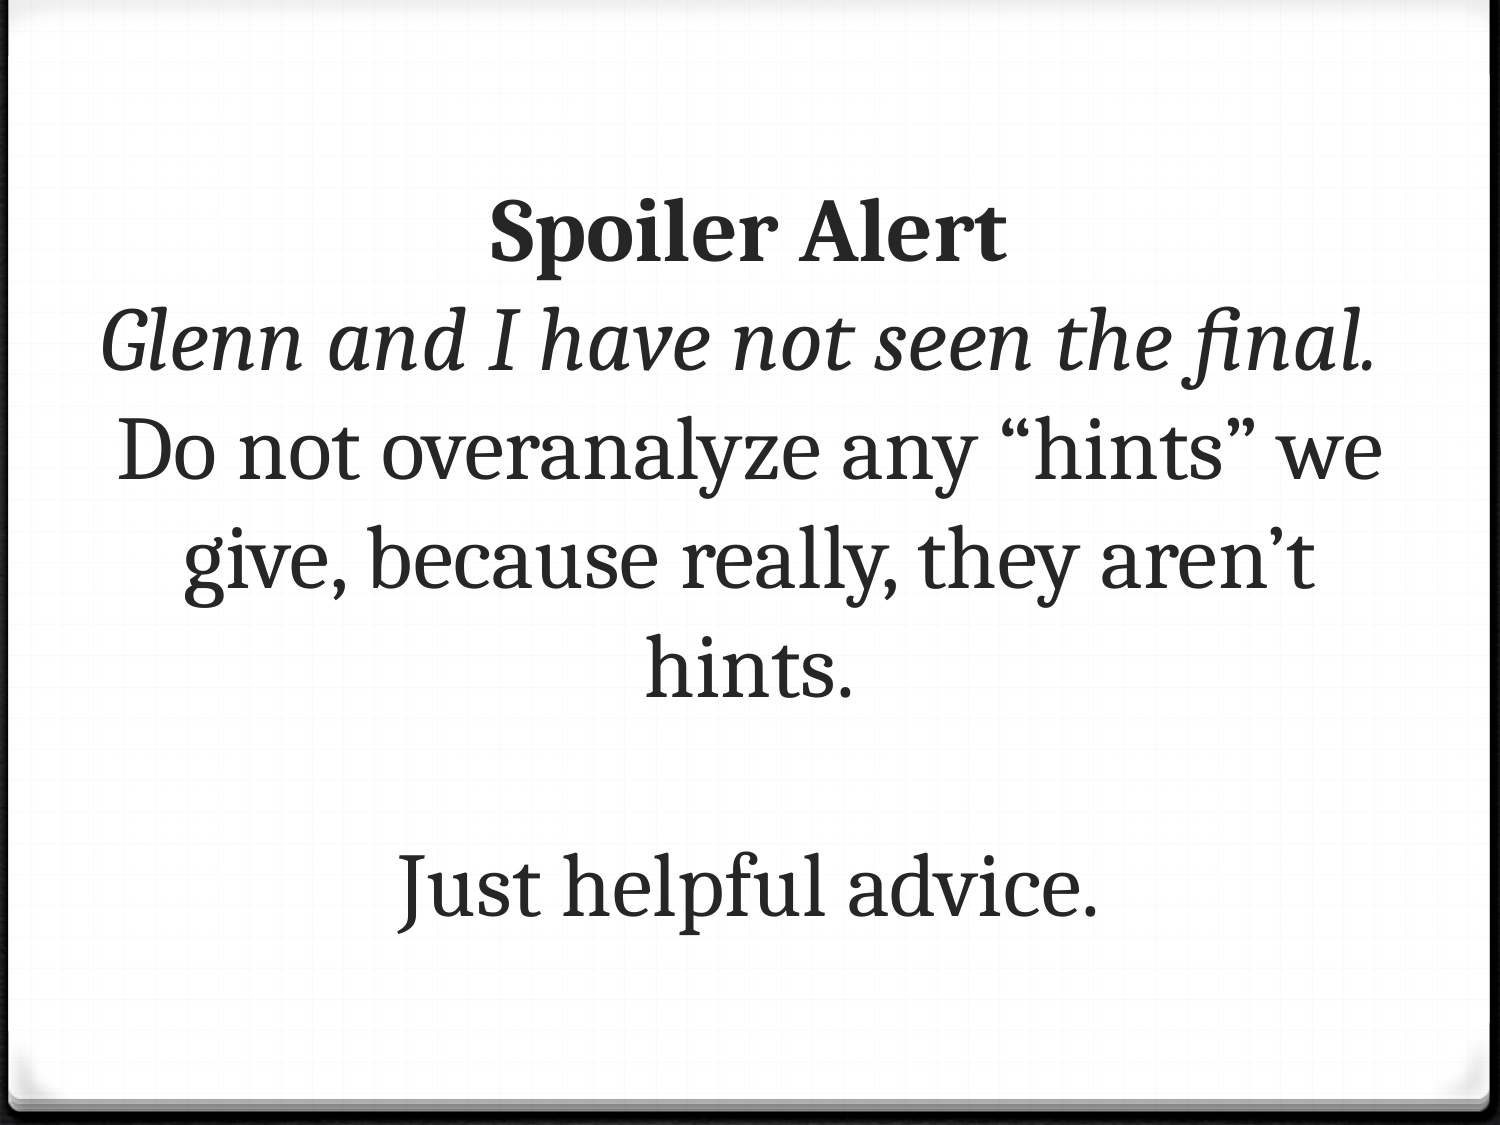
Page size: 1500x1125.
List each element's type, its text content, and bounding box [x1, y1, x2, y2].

title Spoiler Alert Glenn and I have not seen the final. Do not overanalyze any “hints” we give, because really, they aren’t hints. Just helpful advice. [75, 162, 1425, 943]
picture [0, 0, 1500, 1125]
